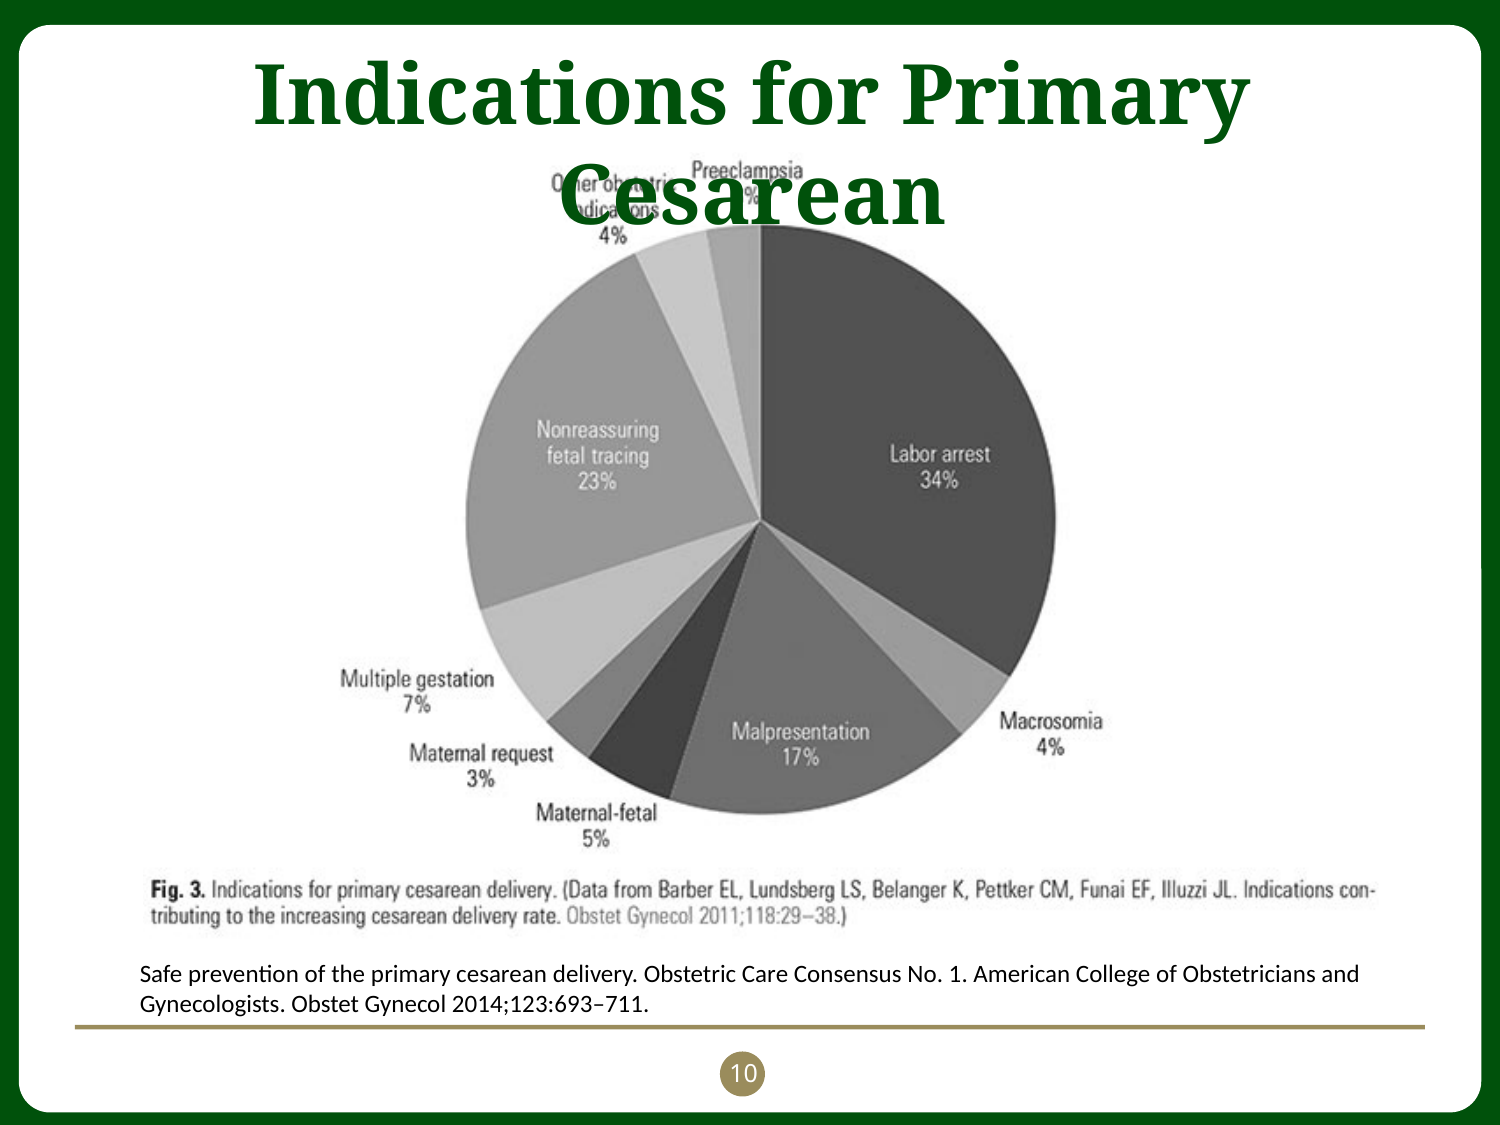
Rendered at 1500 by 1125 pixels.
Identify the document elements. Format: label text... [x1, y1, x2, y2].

text_box Safe prevention of the primary cesarean delivery. Obstetric Care Consensus No. 1. American College of Obstetricians and Gynecologists. Obstet Gynecol 2014;123:693–711. [125, 950, 1425, 1025]
slide_number 10 [712, 1050, 775, 1113]
picture [143, 152, 1407, 940]
text_box Indications for Primary Cesarean [148, 33, 1357, 150]
